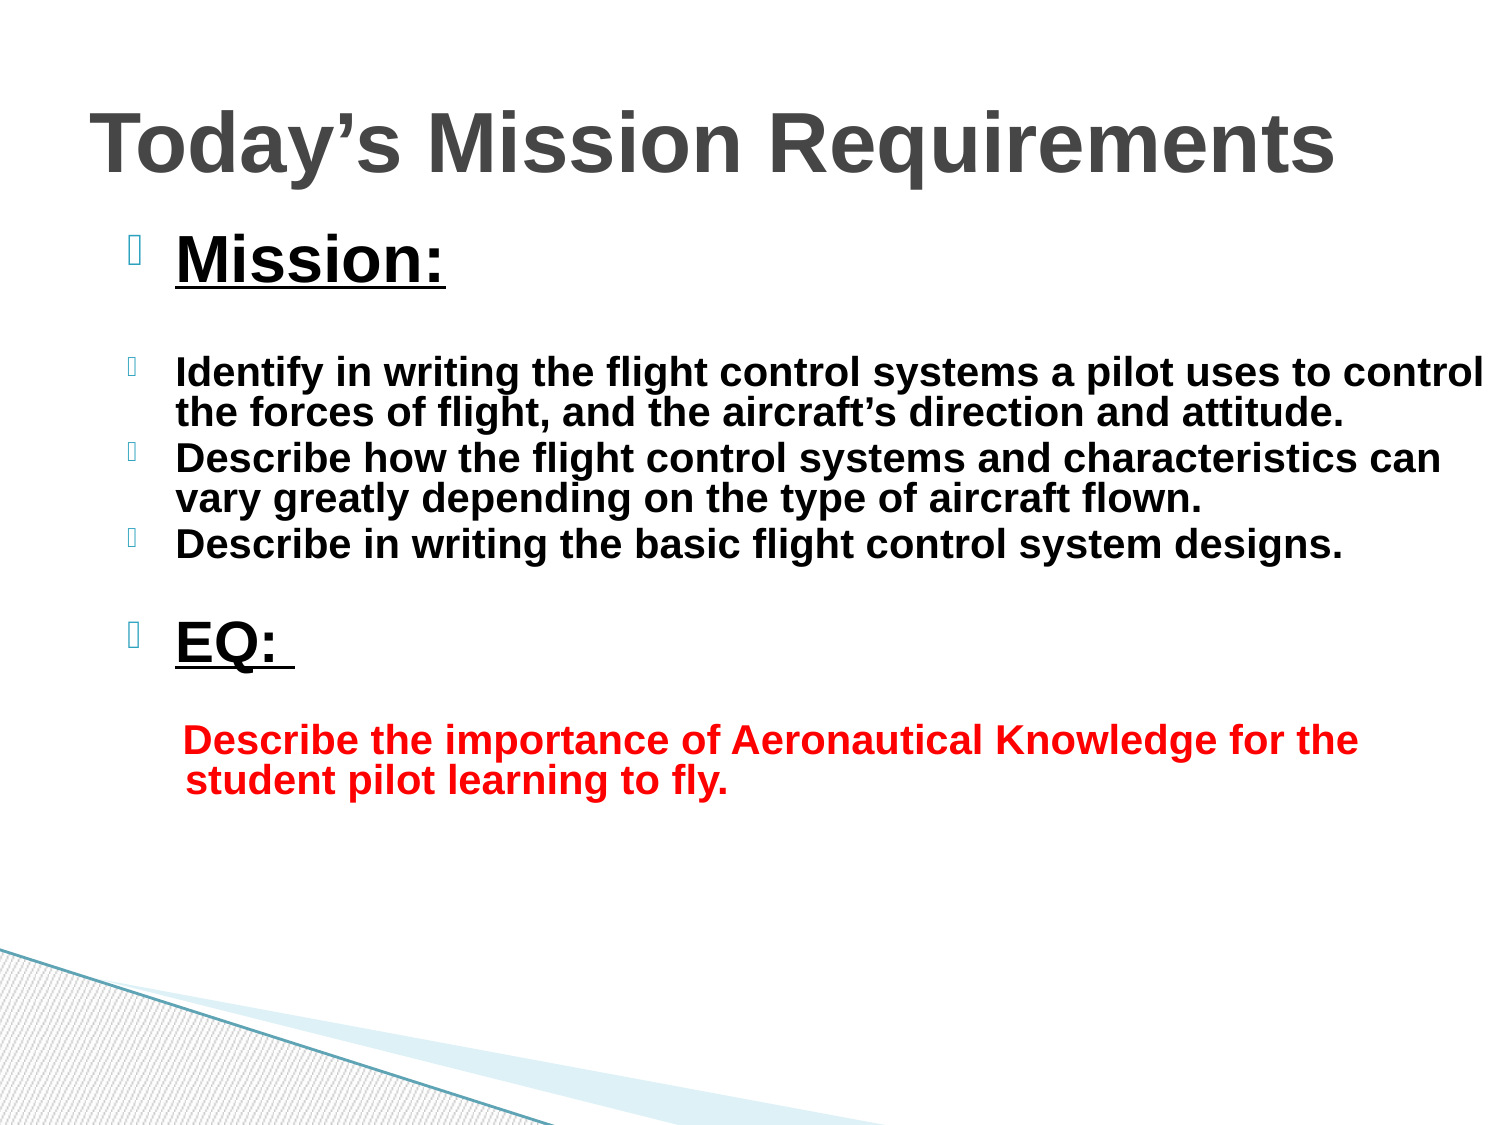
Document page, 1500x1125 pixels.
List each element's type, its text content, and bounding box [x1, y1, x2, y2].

text_box [82, 975, 886, 1125]
text_box [0, 951, 547, 1125]
title Today’s Mission Requirements [74, 45, 1425, 233]
list Mission: Identify in writing the flight control systems a pilot uses to control the forces of flight, and the aircraft’s direction and attitude. Describe how the flight control systems and characteristics can vary greatly depending on the type of aircraft flown. Describe in writing the basic flight control system designs. EQ: Describe the importance of Aeronautical Knowledge for the student pilot learning to fly. [99, 222, 1500, 888]
